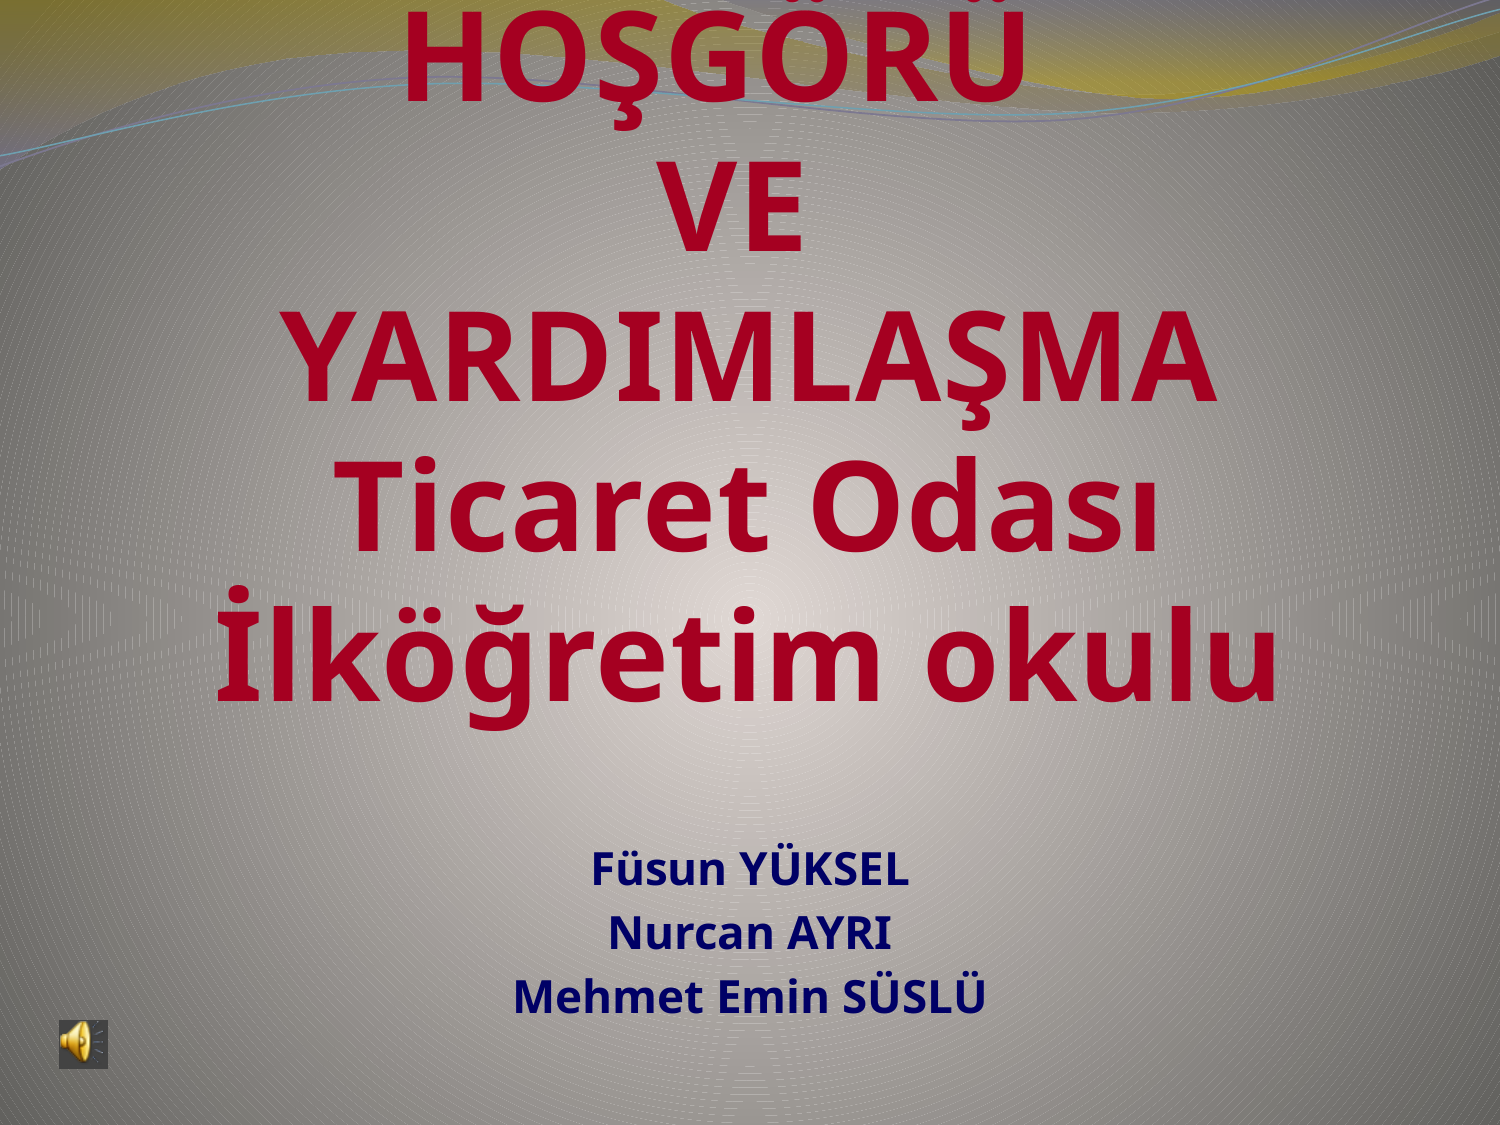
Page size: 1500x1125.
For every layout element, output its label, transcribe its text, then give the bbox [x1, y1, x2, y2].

list Füsun YÜKSEL Nurcan AYRI Mehmet Emin SÜSLÜ [75, 832, 1425, 1079]
picture [58, 1019, 109, 1070]
title HOŞGÖRÜ VE YARDIMLAŞMA Ticaret Odası İlköğretim okulu [0, 35, 1500, 727]
